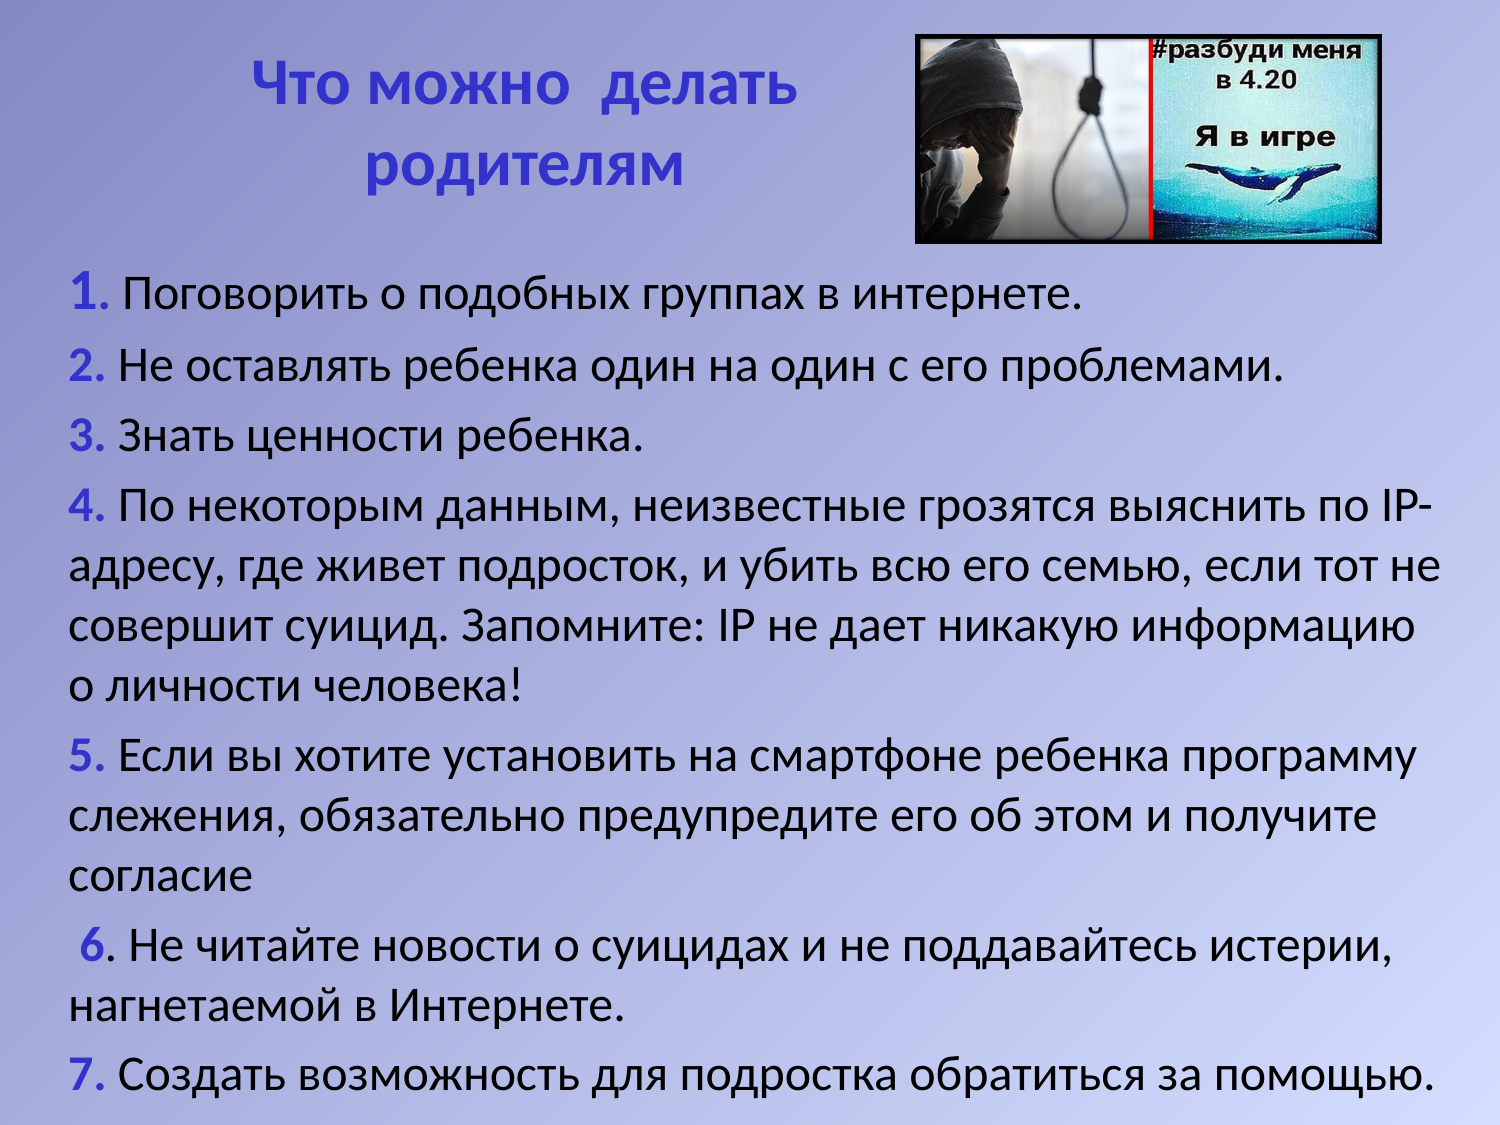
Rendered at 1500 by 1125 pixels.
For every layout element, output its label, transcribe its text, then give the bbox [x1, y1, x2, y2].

list 1. Поговорить о подобных группах в интернете. 2. Не оставлять ребенка один на один с его проблемами. 3. Знать ценности ребенка. 4. По некоторым данным, неизвестные грозятся выяснить по IP-адресу, где живет подросток, и убить всю его семью, если тот не совершит суицид. Запомните: IP не дает никакую информацию о личности человека! 5. Если вы хотите установить на смартфоне ребенка программу слежения, обязательно предупредите его об этом и получите согласие 6. Не читайте новости о суицидах и не поддавайтесь истерии, нагнетаемой в Интернете. 7. Создать возможность для подростка обратиться за помощью. [52, 243, 1459, 1031]
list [915, 34, 1382, 244]
text_box Что можно делать родителям [194, 30, 857, 244]
